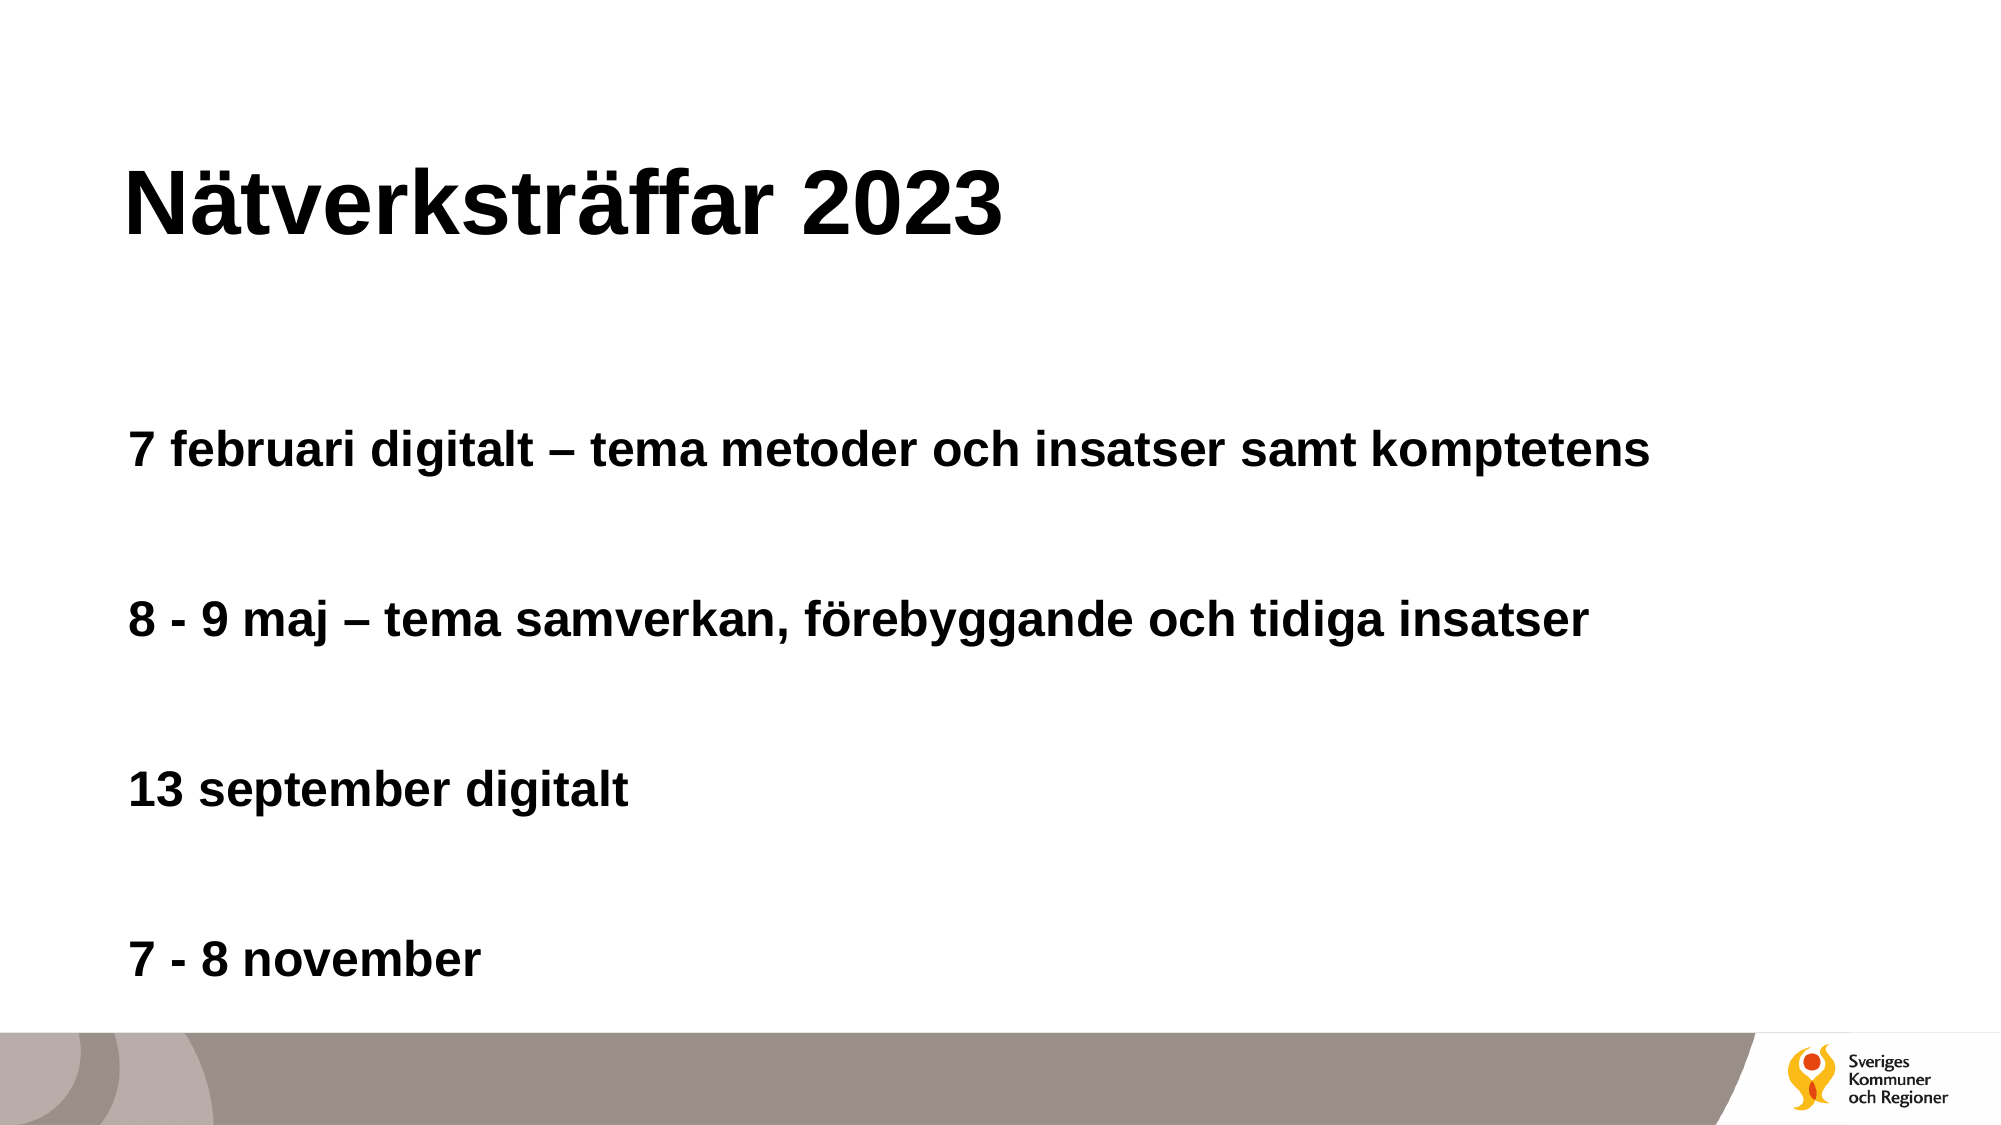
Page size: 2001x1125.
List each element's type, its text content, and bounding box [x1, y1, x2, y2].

title Nätverksträffar 2023 [108, 143, 1686, 346]
list 7 februari digitalt – tema metoder och insatser samt komptetens 8 - 9 maj – tema samverkan, förebyggande och tidiga insatser 13 september digitalt 7 - 8 november [108, 409, 1686, 1023]
picture [0, 0, 2000, 1125]
